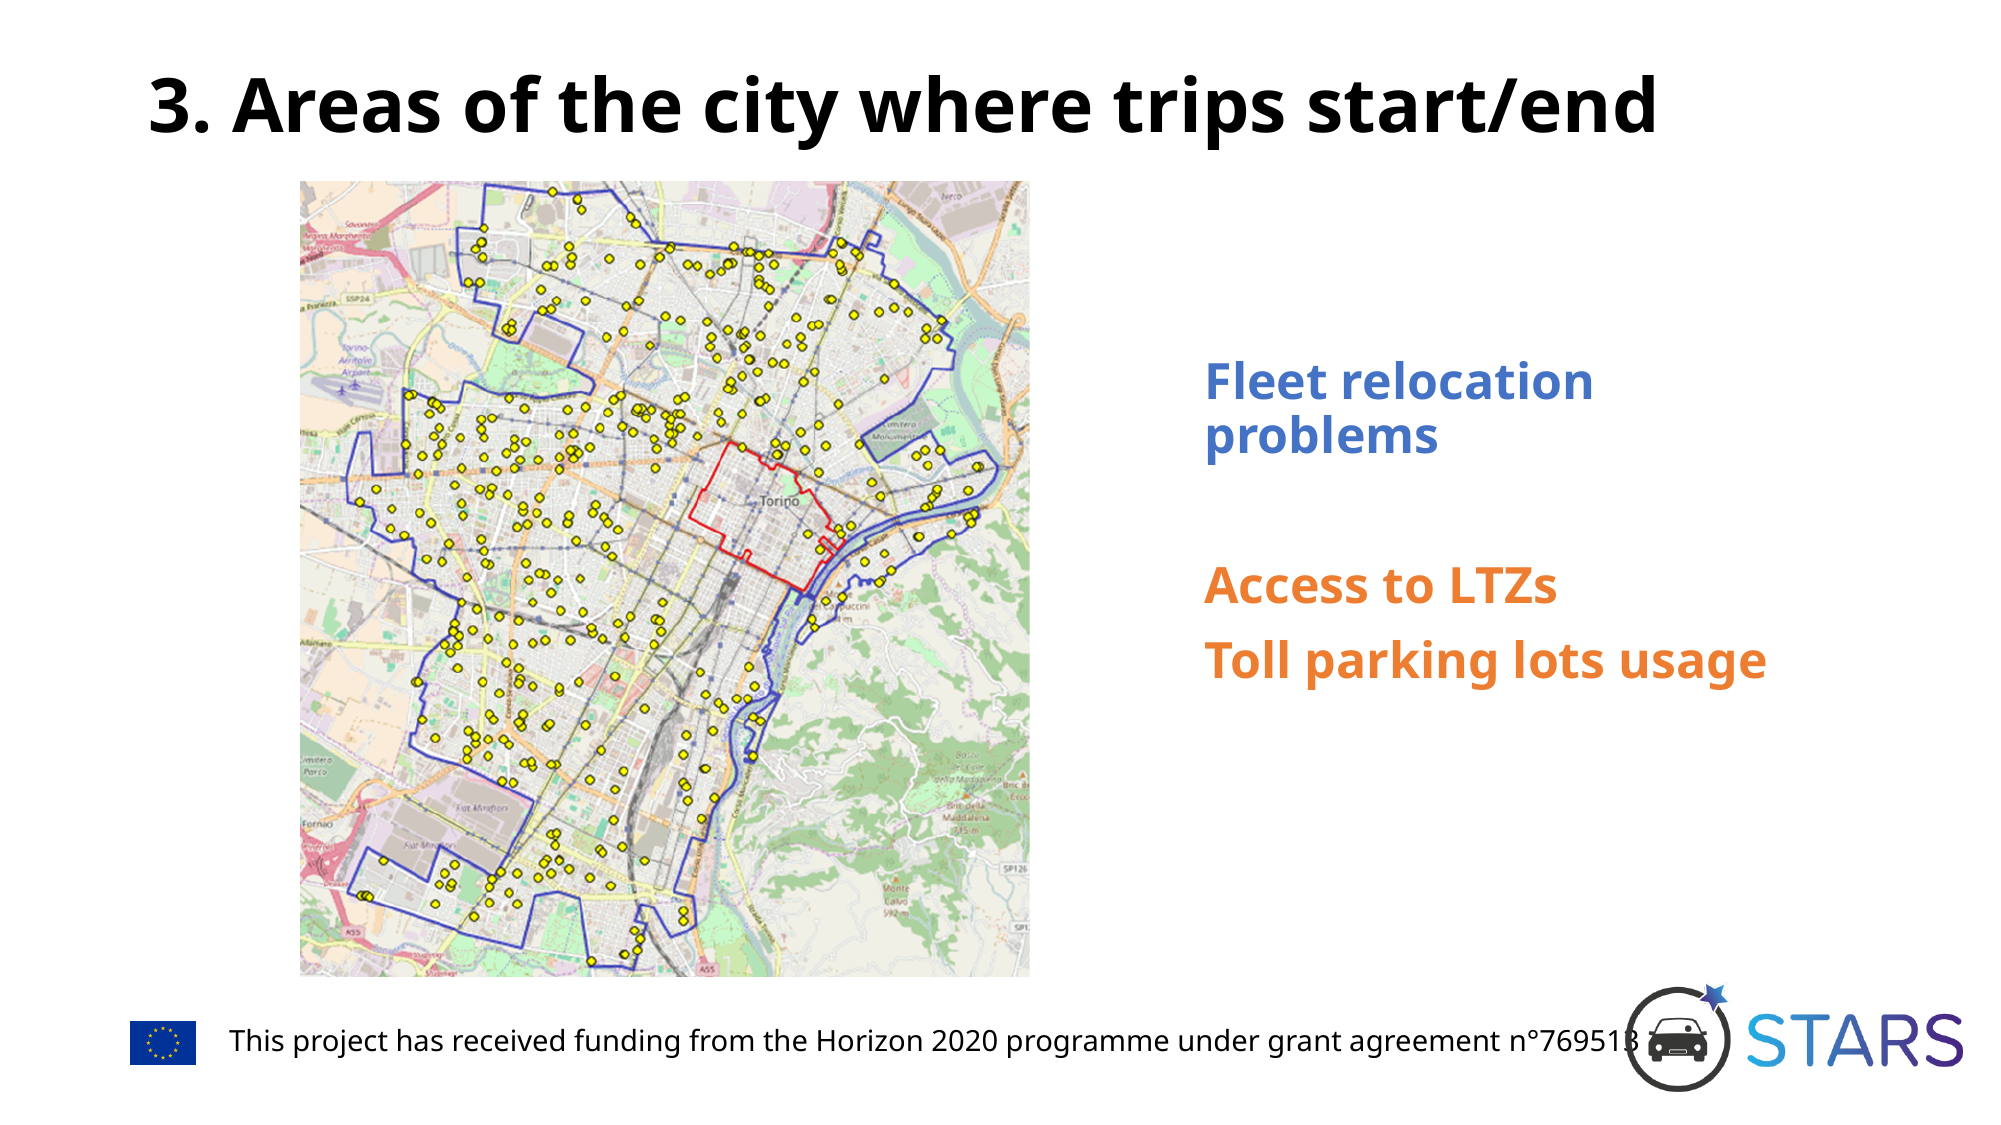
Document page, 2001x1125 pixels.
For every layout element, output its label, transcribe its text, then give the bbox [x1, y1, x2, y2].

picture [1625, 980, 1963, 1092]
title 3. Areas of the city where trips start/end [133, 59, 1859, 195]
picture [299, 181, 1030, 977]
text_box Fleet relocation problems Access to LTZs Toll parking lots usage [1189, 349, 1793, 773]
picture [130, 1021, 196, 1065]
